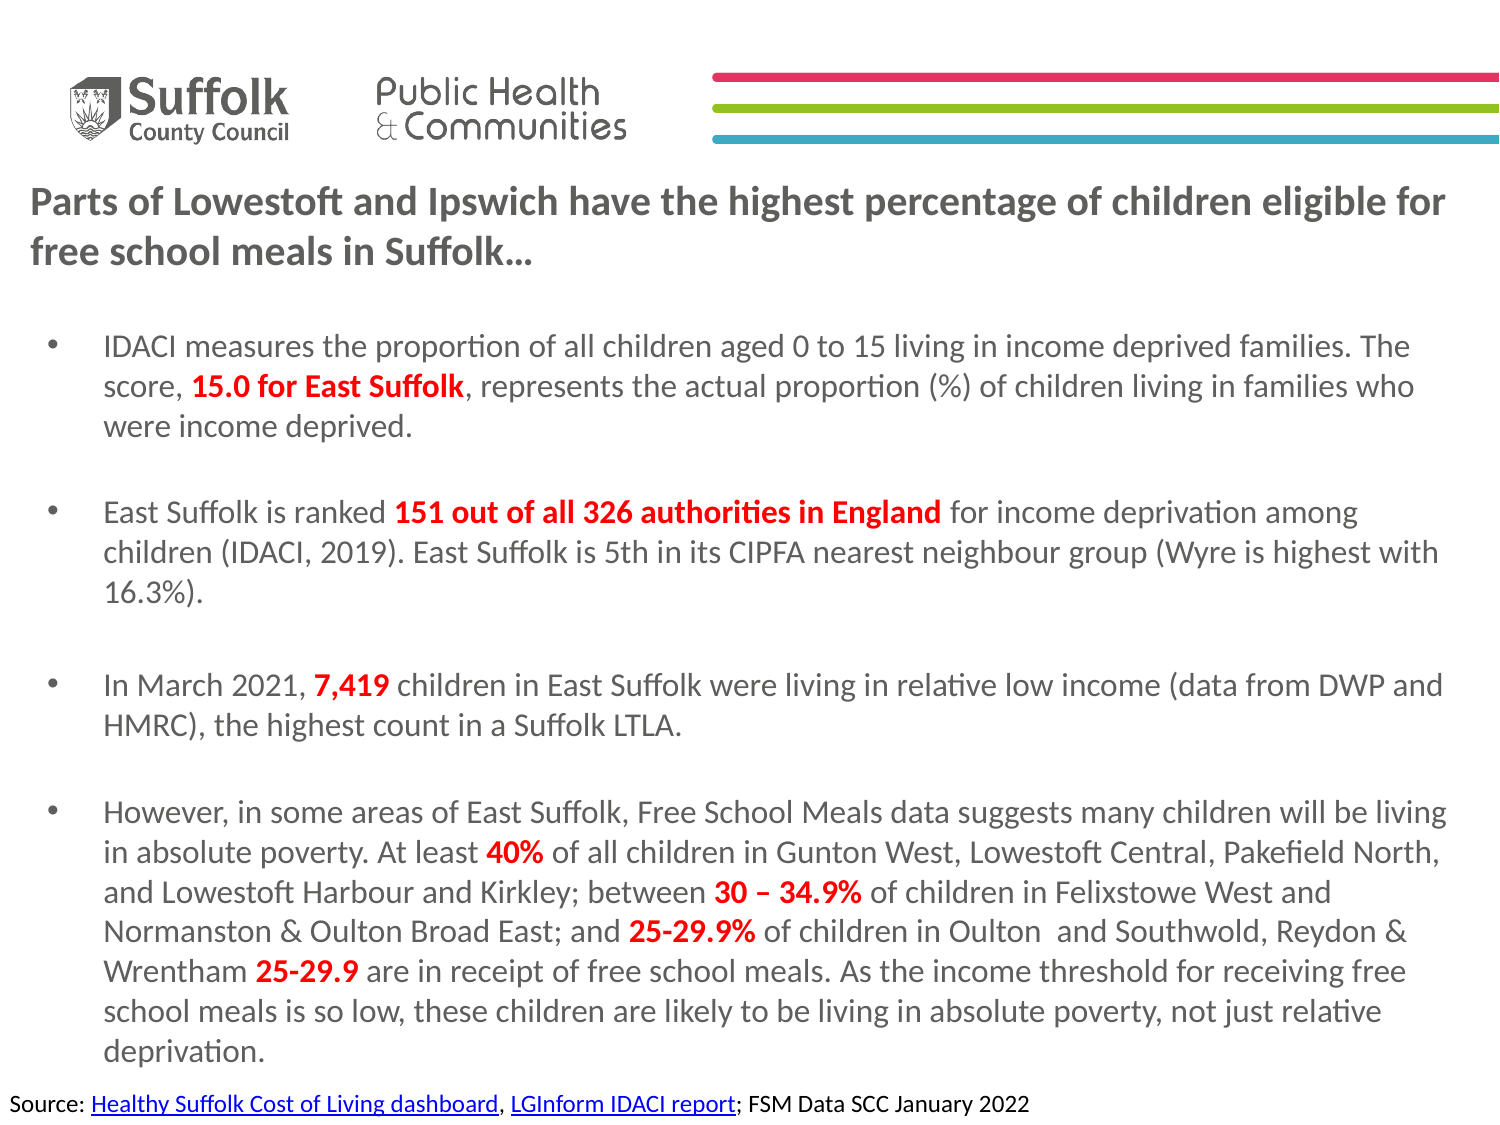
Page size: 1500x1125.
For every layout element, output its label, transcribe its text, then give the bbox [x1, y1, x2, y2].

list IDACI measures the proportion of all children aged 0 to 15 living in income deprived families. The score, 15.0 for East Suffolk, represents the actual proportion (%) of children living in families who were income deprived. East Suffolk is ranked 151 out of all 326 authorities in England for income deprivation among children (IDACI, 2019). East Suffolk is 5th in its CIPFA nearest neighbour group (Wyre is highest with 16.3%). In March 2021, 7,419 children in East Suffolk were living in relative low income (data from DWP and HMRC), the highest count in a Suffolk LTLA. However, in some areas of East Suffolk, Free School Meals data suggests many children will be living in absolute poverty. At least 40% of all children in Gunton West, Lowestoft Central, Pakefield North, and Lowestoft Harbour and Kirkley; between 30 – 34.9% of children in Felixstowe West and Normanston & Oulton Broad East; and 25-29.9% of children in Oulton and Southwold, Reydon & Wrentham 25-29.9 are in receipt of free school meals. As the income threshold for receiving free school meals is so low, these children are likely to be living in absolute poverty, not just relative deprivation. [32, 316, 1468, 626]
picture [70, 72, 1499, 145]
text_box Source: Healthy Suffolk Cost of Living dashboard, LGInform IDACI report; FSM Data SCC January 2022 [0, 1080, 1377, 1125]
title Parts of Lowestoft and Ipswich have the highest percentage of children eligible for free school meals in Suffolk… [15, 166, 1500, 281]
